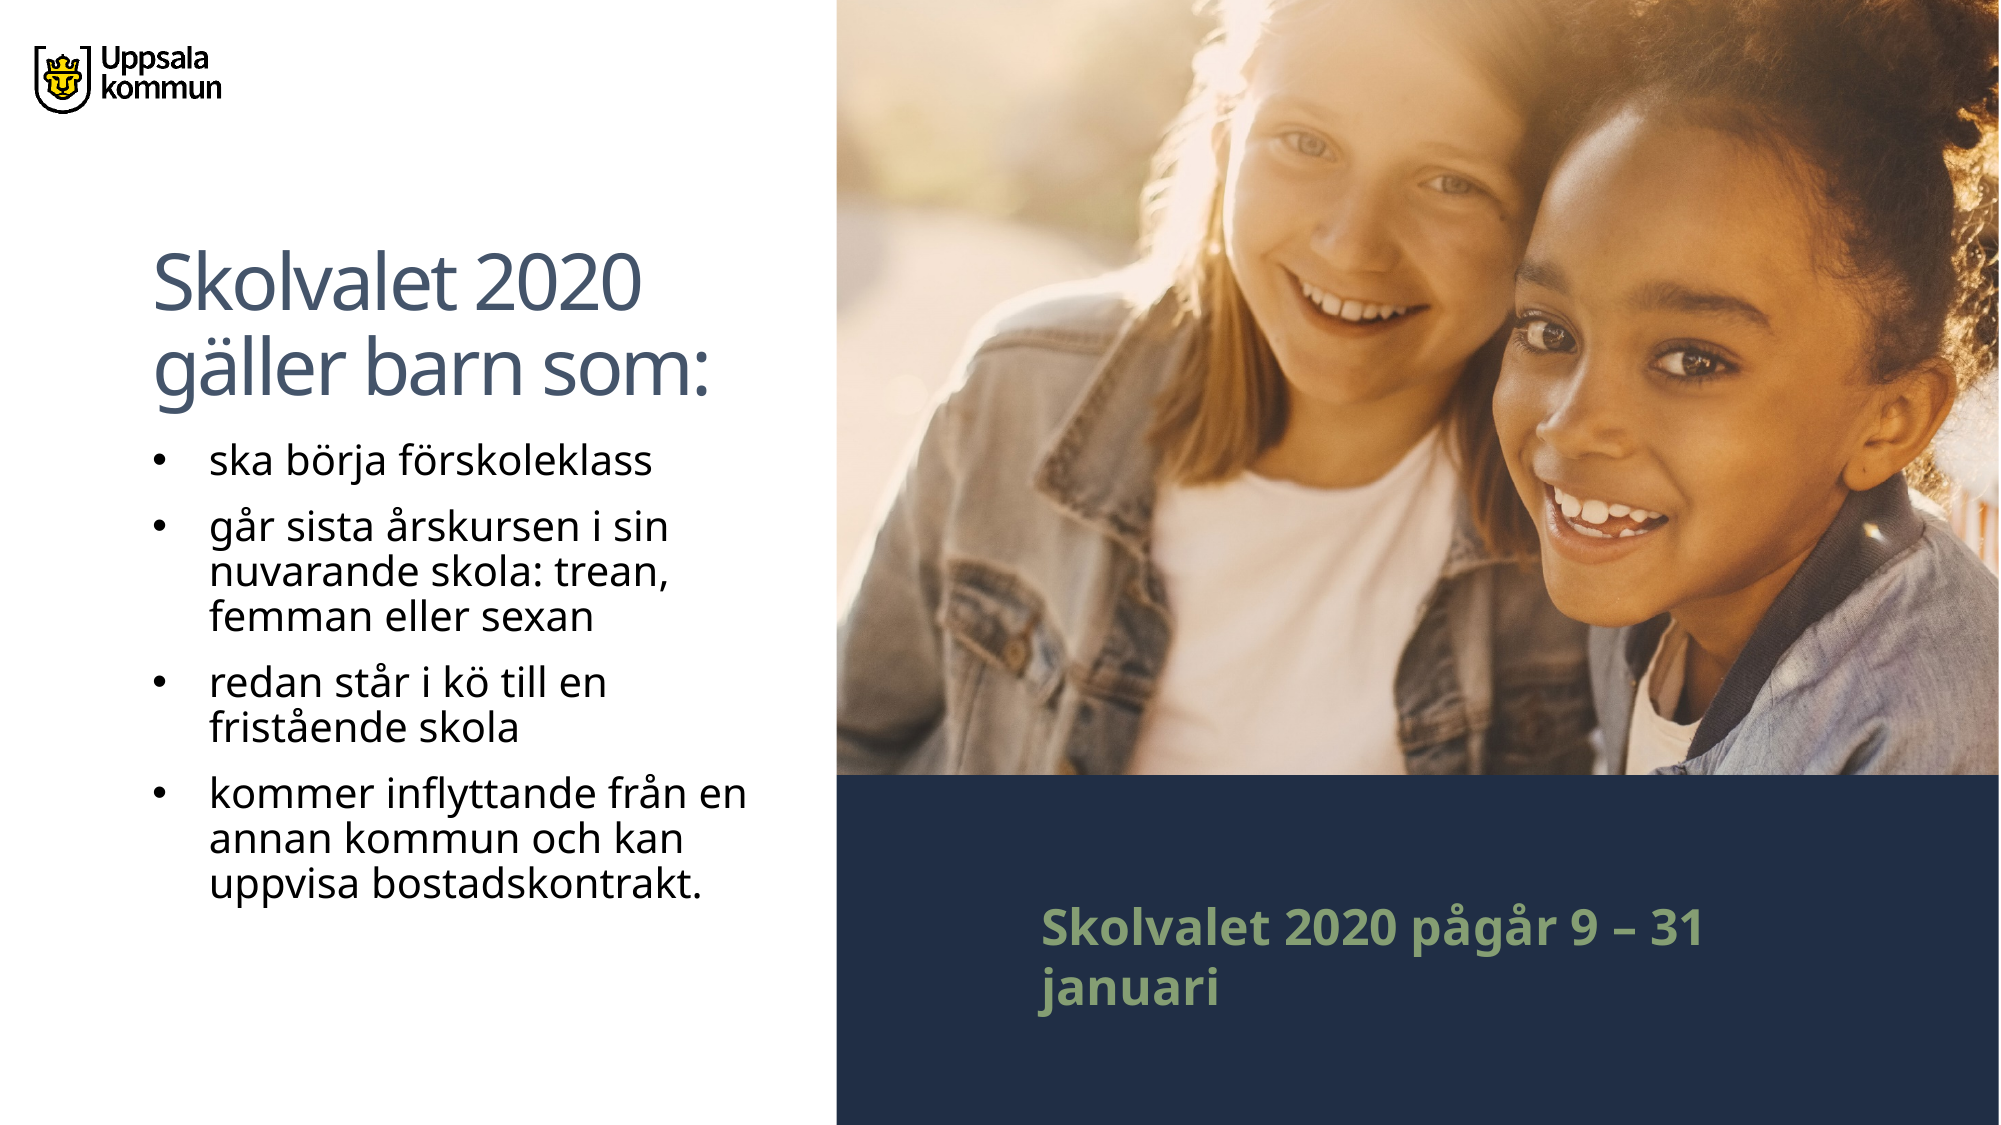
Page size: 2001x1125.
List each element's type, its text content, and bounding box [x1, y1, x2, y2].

title Skolvalet 2020 gäller barn som: [137, 185, 766, 421]
list ska börja förskoleklass går sista årskursen i sin nuvarande skola: trean, femman eller sexan redan står i kö till en fristående skola kommer inflyttande från en annan kommun och kan uppvisa bostadskontrakt. [137, 432, 766, 1014]
text_box Skolvalet 2020 pågår 9 – 31 januari [1026, 888, 1828, 1023]
picture [23, 34, 232, 125]
picture [836, 0, 1999, 776]
